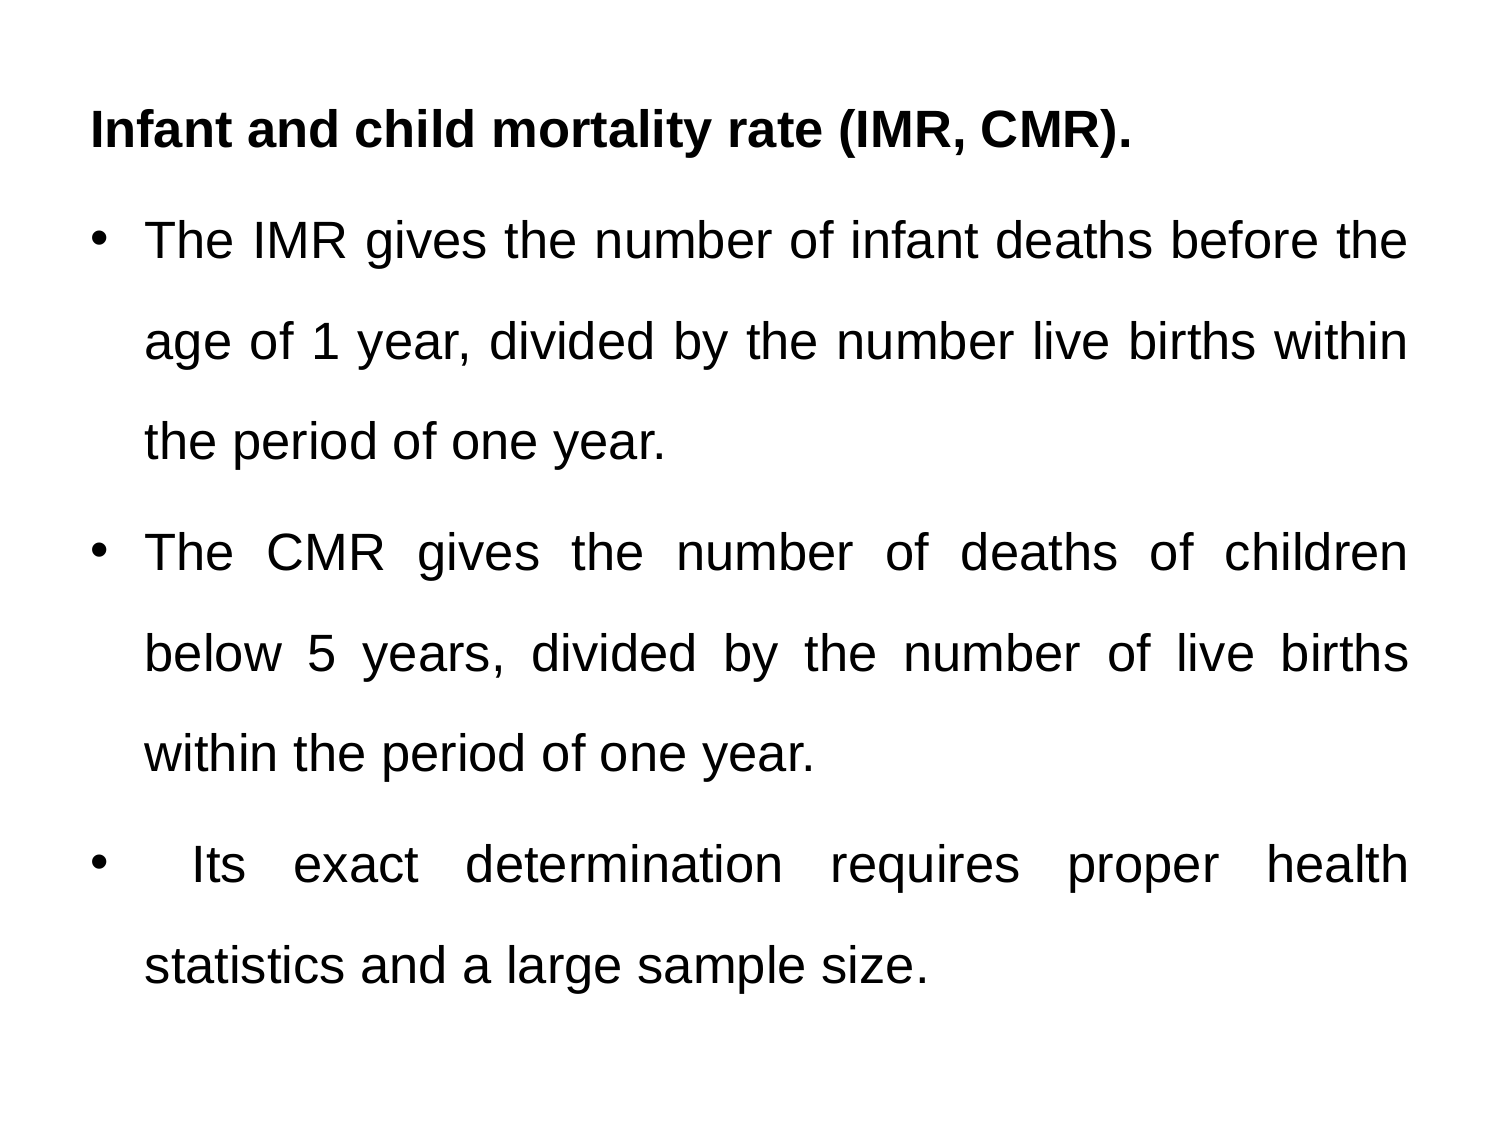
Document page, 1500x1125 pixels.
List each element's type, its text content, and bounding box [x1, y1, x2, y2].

list Infant and child mortality rate (IMR, CMR). The IMR gives the number of infant deaths before the age of 1 year, divided by the number live births within the period of one year. The CMR gives the number of deaths of children below 5 years, divided by the number of live births within the period of one year. Its exact determination requires proper health statistics and a large sample size. [75, 50, 1425, 1005]
